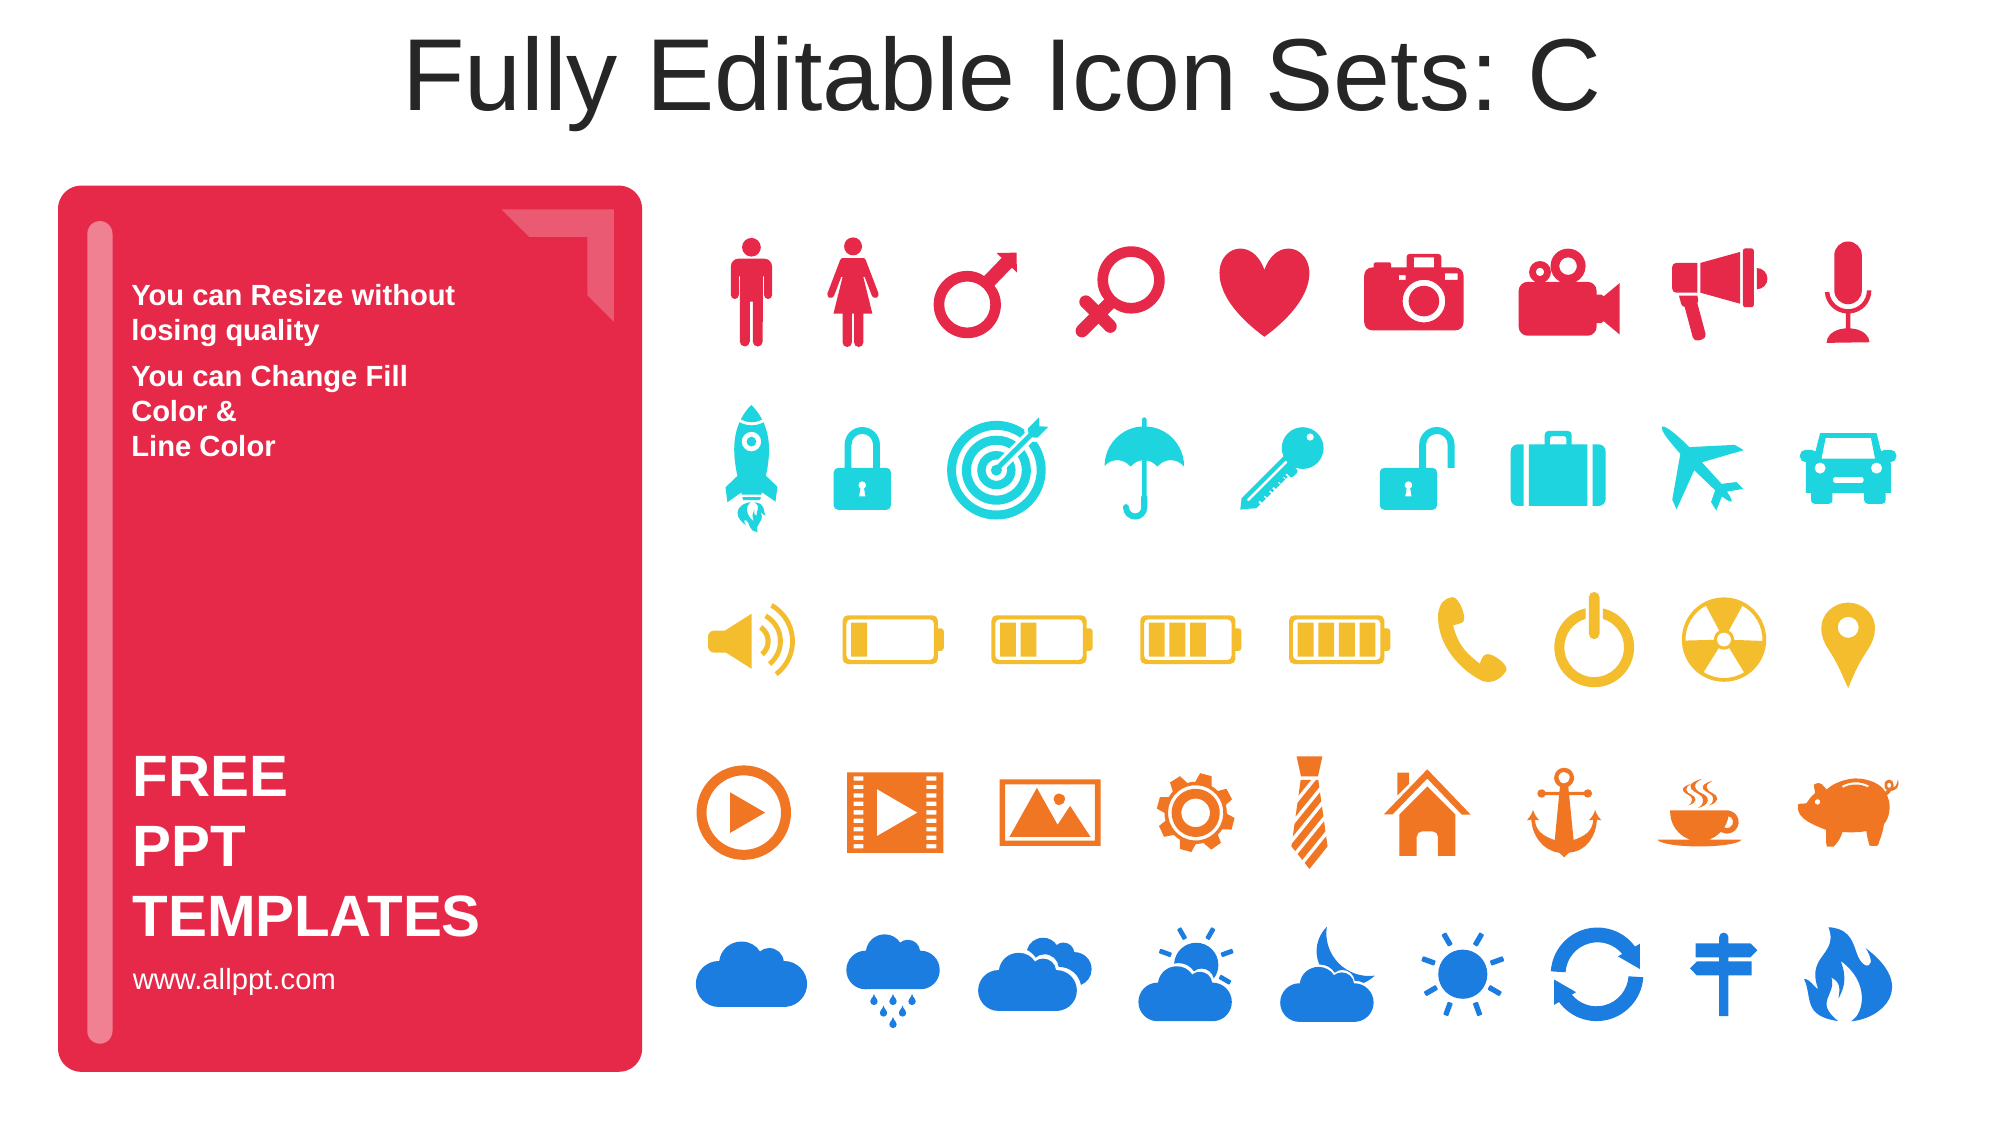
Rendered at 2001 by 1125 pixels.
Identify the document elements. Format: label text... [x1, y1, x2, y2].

text_box [845, 933, 941, 1007]
text_box [1239, 426, 1325, 511]
text_box [1074, 245, 1166, 339]
text_box [1680, 596, 1768, 683]
text_box [1591, 443, 1607, 508]
text_box [1671, 247, 1769, 342]
text_box [1549, 926, 1641, 974]
text_box [897, 1002, 908, 1018]
text_box [1509, 443, 1525, 508]
text_box [1553, 590, 1636, 689]
text_box [1472, 931, 1485, 948]
text_box [1218, 247, 1311, 339]
text_box [1290, 755, 1329, 871]
text_box [990, 614, 1094, 666]
text_box [695, 764, 793, 861]
list Fully Editable Icon Sets: C [53, 20, 1952, 140]
text_box [1378, 425, 1456, 511]
text_box [1833, 240, 1863, 306]
text_box [1655, 777, 1744, 848]
text_box [1420, 955, 1437, 967]
text_box [1688, 931, 1759, 1018]
text_box [841, 614, 945, 666]
text_box [1802, 926, 1894, 1023]
text_box [1553, 975, 1645, 1023]
text_box [878, 1002, 889, 1018]
text_box [1796, 777, 1900, 848]
text_box [1139, 614, 1243, 666]
text_box [1219, 947, 1235, 959]
text_box [1279, 923, 1378, 1023]
text_box [1436, 596, 1508, 683]
text_box [1422, 984, 1439, 998]
text_box [707, 611, 753, 671]
text_box [729, 236, 774, 348]
text_box [1442, 1000, 1454, 1018]
text_box [1488, 955, 1506, 967]
text_box [1798, 432, 1898, 505]
text_box [888, 1014, 898, 1030]
text_box [846, 771, 944, 854]
text_box [768, 601, 796, 678]
text_box [1471, 1000, 1484, 1018]
text_box [694, 940, 809, 1008]
text_box [1517, 247, 1621, 337]
text_box [826, 236, 880, 349]
text_box [1486, 984, 1503, 998]
text_box [757, 623, 772, 658]
text_box [932, 251, 1019, 340]
text_box [1288, 614, 1392, 666]
text_box [1440, 931, 1454, 948]
text_box [1204, 926, 1217, 941]
text_box [832, 425, 892, 511]
text_box [1660, 425, 1747, 513]
text_box [1820, 601, 1876, 691]
text_box [763, 612, 784, 668]
text_box [1527, 429, 1589, 508]
text_box [977, 936, 1093, 1012]
text_box [1176, 926, 1188, 941]
text_box [724, 403, 779, 534]
text_box [1137, 941, 1233, 1023]
text_box [1823, 289, 1873, 344]
text_box [1155, 771, 1236, 854]
text_box [1524, 766, 1604, 859]
text_box [999, 778, 1102, 847]
text_box [1381, 766, 1474, 857]
text_box [1363, 252, 1465, 332]
text_box [946, 415, 1051, 521]
text_box [1437, 948, 1489, 1000]
text_box [1103, 416, 1186, 521]
